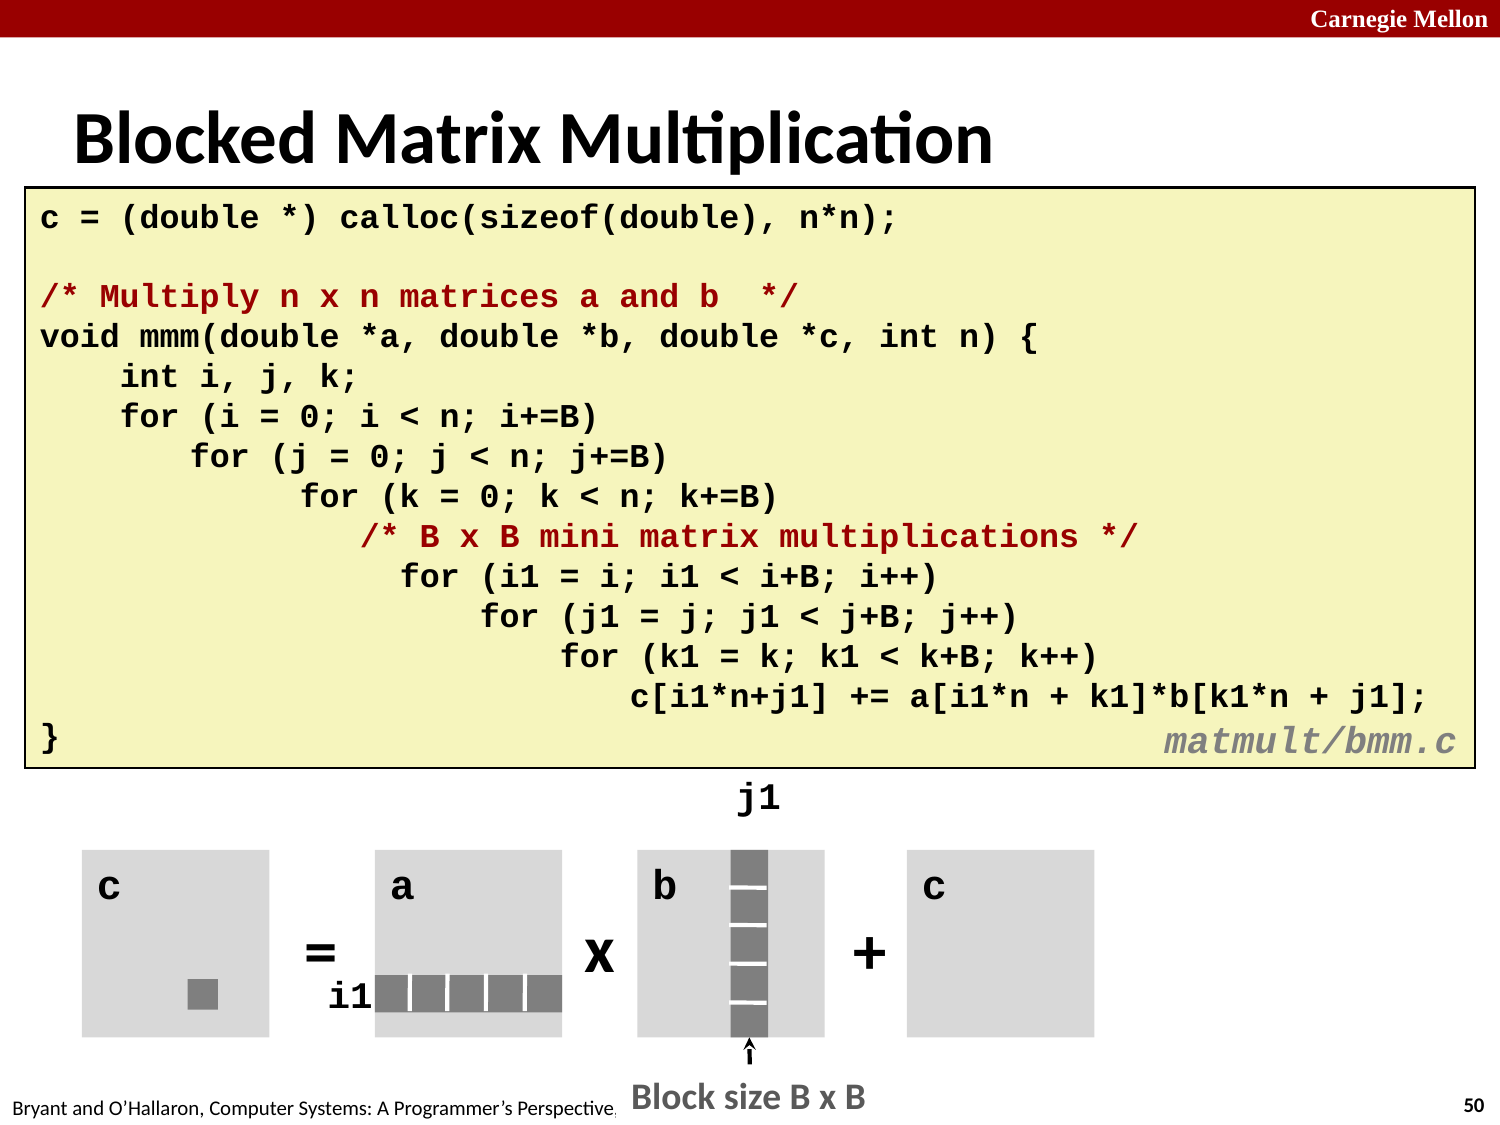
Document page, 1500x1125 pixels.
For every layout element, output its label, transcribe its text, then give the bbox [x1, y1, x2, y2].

title Blocked Matrix Multiplication [58, 71, 1304, 187]
text_box c = (double *) calloc(sizeof(double), n*n); /* Multiply n x n matrices a and b */ void mmm(double *a, double *b, double *c, int n) { int i, j, k; for (i = 0; i < n; i+=B) for (j = 0; j < n; j+=B) for (k = 0; k < n; k+=B) /* B x B mini matrix multiplications */ for (i1 = i; i1 < i+B; i++) for (j1 = j; j1 < j+B; j++) for (k1 = k; k1 < k+B; k++) c[i1*n+j1] += a[i1*n + k1]*b[k1*n + j1]; } [24, 187, 1475, 768]
text_box = [289, 899, 354, 996]
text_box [689, 926, 806, 965]
text_box b [637, 849, 730, 1038]
text_box + [838, 899, 903, 996]
text_box c [906, 849, 1095, 1038]
text_box matmult/bmm.c [1149, 712, 1484, 772]
text_box b [769, 849, 825, 1038]
text_box a [374, 1013, 563, 1038]
text_box a [374, 849, 563, 975]
text_box [374, 975, 563, 1013]
text_box [730, 849, 769, 924]
text_box x [569, 897, 631, 994]
text_box i1 [312, 963, 388, 1024]
text_box [187, 979, 218, 1010]
text_box c [81, 849, 270, 1038]
text_box j1 [720, 764, 797, 825]
text_box [730, 973, 769, 1038]
text_box Block size B x B [616, 1064, 884, 1125]
